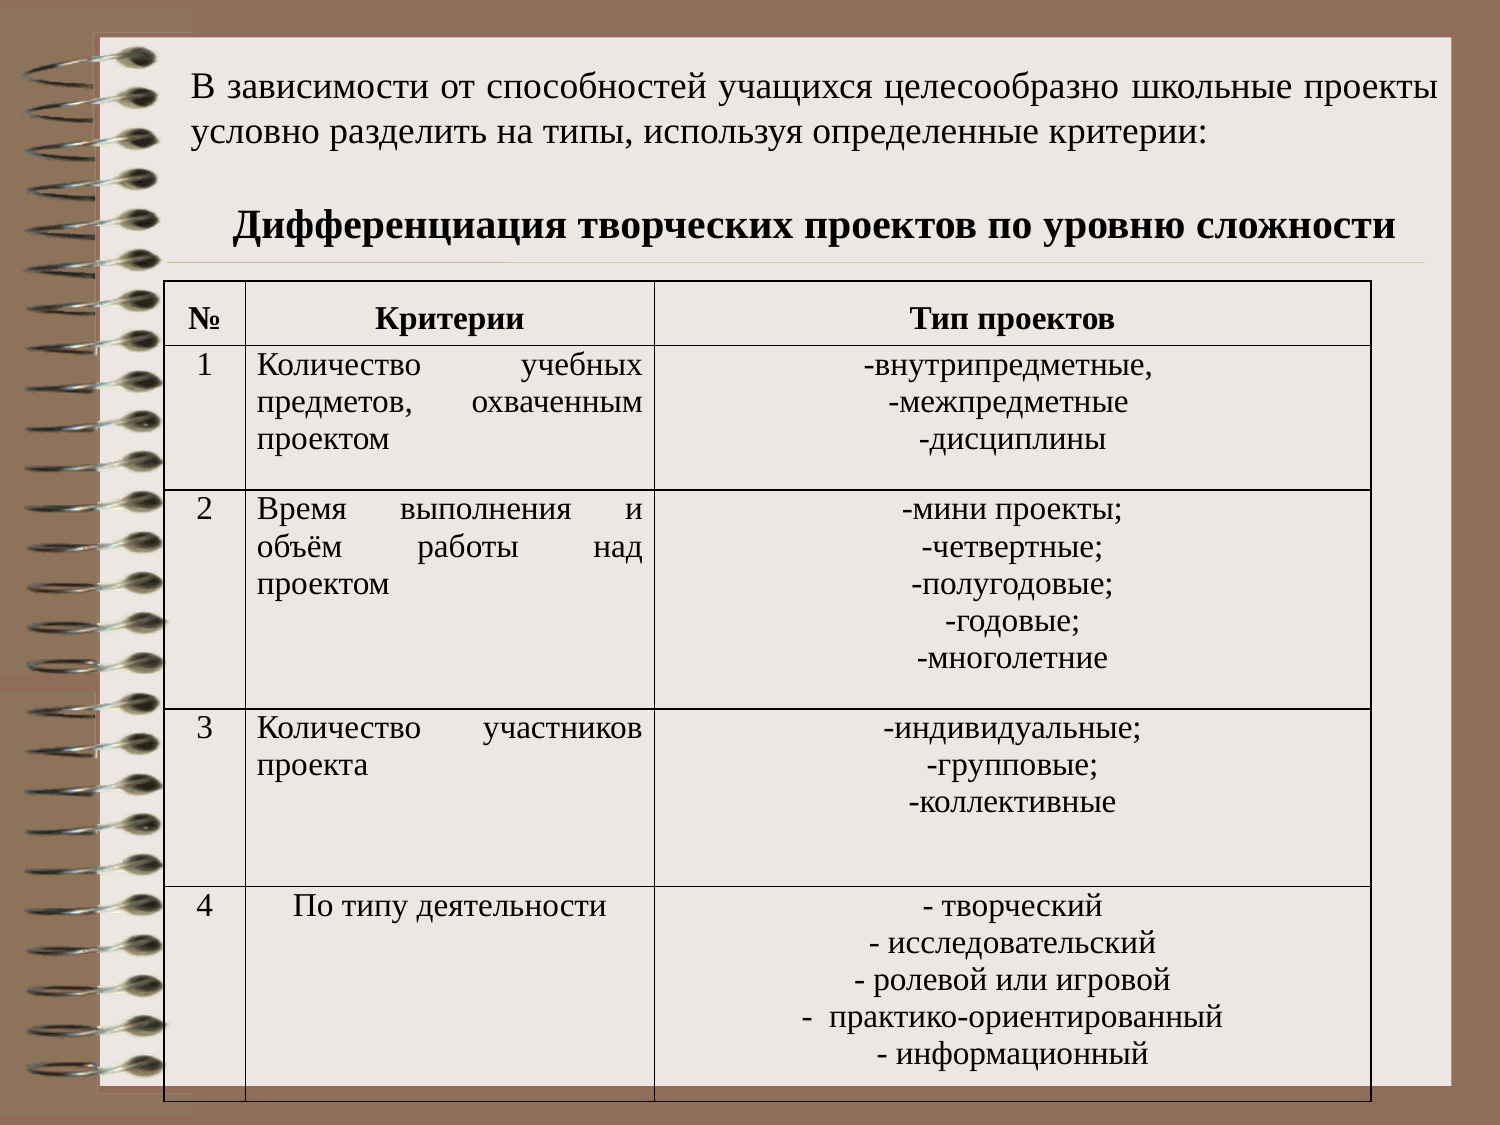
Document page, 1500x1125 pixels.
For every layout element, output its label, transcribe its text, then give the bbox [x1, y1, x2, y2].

table_cell -мини проекты; -четвертные; -полугодовые; -годовые; -многолетние [655, 491, 1370, 708]
table_header Критерии [246, 304, 654, 345]
picture [0, 8, 194, 674]
table_header № [165, 282, 245, 345]
table_cell 1 [165, 346, 245, 489]
table_cell 3 [165, 710, 245, 886]
table_cell -внутрипредметные, -межпредметные -дисциплины [655, 346, 1370, 489]
picture [0, 692, 194, 1115]
table_cell - творческий - исследовательский - ролевой или игровой - практико-ориентированный - информационный [655, 887, 1370, 1101]
table_cell 2 [165, 491, 245, 708]
table_cell 4 [165, 887, 245, 1101]
table_cell Время выполнения и объём работы над проектом [246, 491, 654, 708]
table_cell Количество участников проекта [246, 710, 654, 886]
table_header Тип проектов [655, 304, 1370, 345]
table_cell Количество учебных предметов, охваченным проектом [246, 346, 654, 489]
table_cell По типу деятельности [246, 887, 654, 1101]
table_cell -индивидуальные; -групповые; -коллективные [655, 710, 1370, 886]
text_box В зависимости от способностей учащихся целесообразно школьные проекты условно разделить на типы, используя определенные критерии: Дифференциация творческих проектов по уровню сложности [175, 54, 1454, 304]
